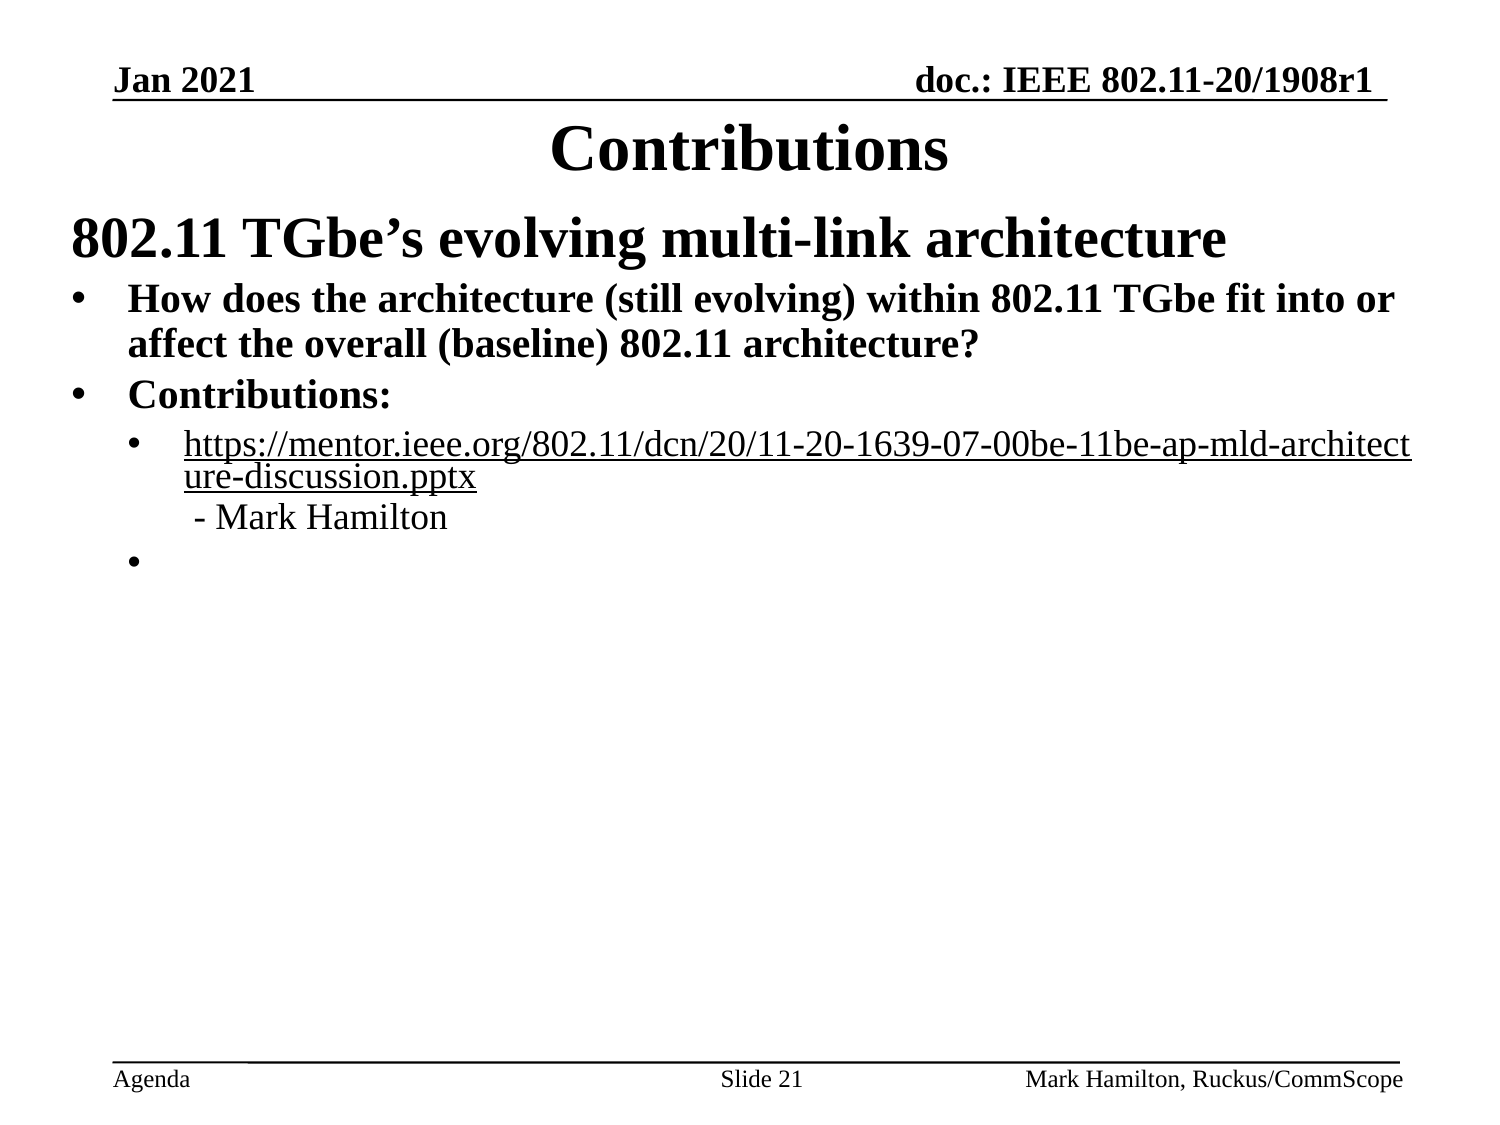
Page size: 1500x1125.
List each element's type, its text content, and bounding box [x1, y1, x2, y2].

title Contributions [112, 99, 1388, 188]
list 802.11 TGbe’s evolving multi-link architecture How does the architecture (still evolving) within 802.11 TGbe fit into or affect the overall (baseline) 802.11 architecture? Contributions: https://mentor.ieee.org/802.11/dcn/20/11-20-1639-07-00be-11be-ap-mld-architecture-discussion.pptx - Mark Hamilton [56, 200, 1444, 938]
